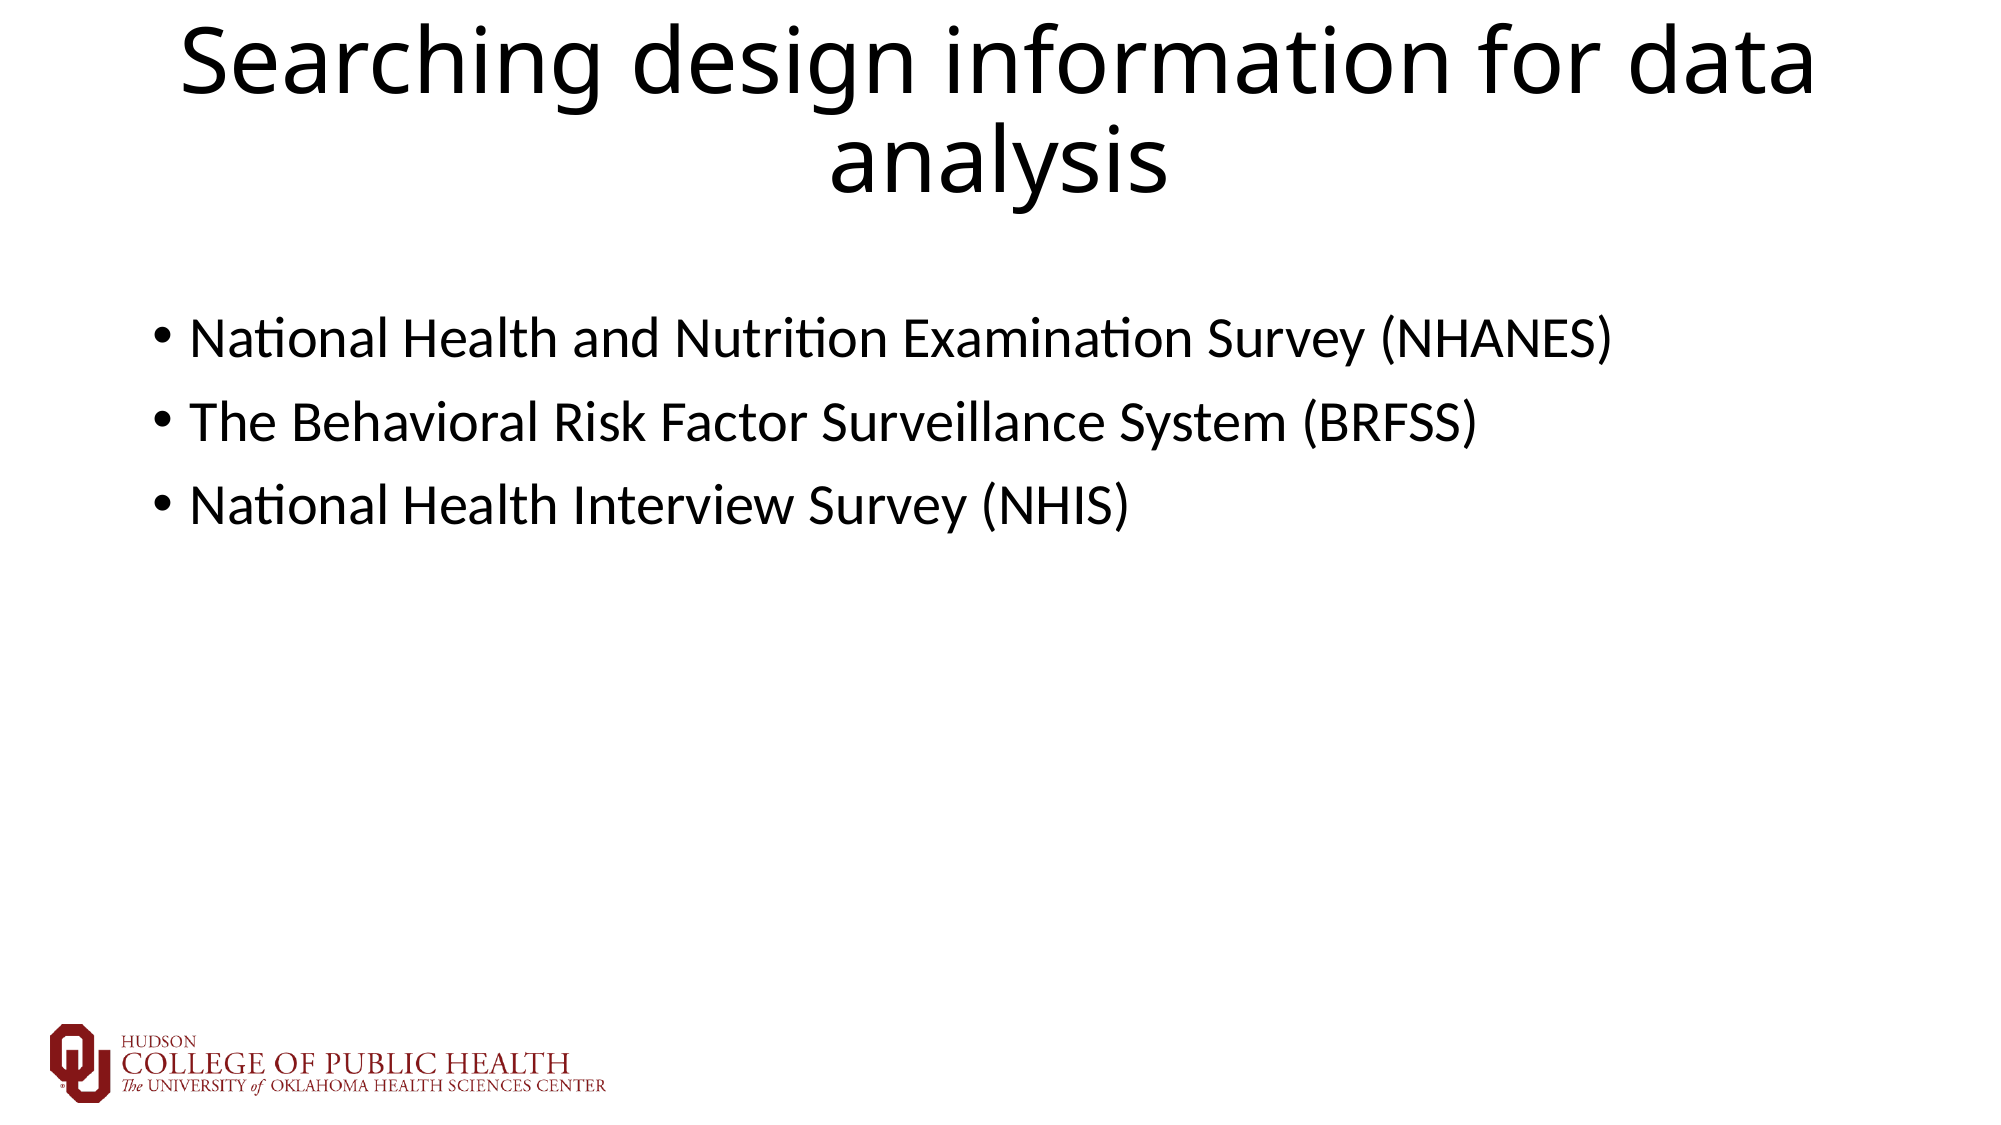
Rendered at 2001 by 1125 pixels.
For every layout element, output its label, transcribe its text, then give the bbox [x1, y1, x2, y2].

title Searching design information for data analysis [137, 59, 1863, 278]
list National Health and Nutrition Examination Survey (NHANES) The Behavioral Risk Factor Surveillance System (BRFSS) National Health Interview Survey (NHIS) [137, 299, 1863, 1014]
picture [50, 1024, 606, 1103]
